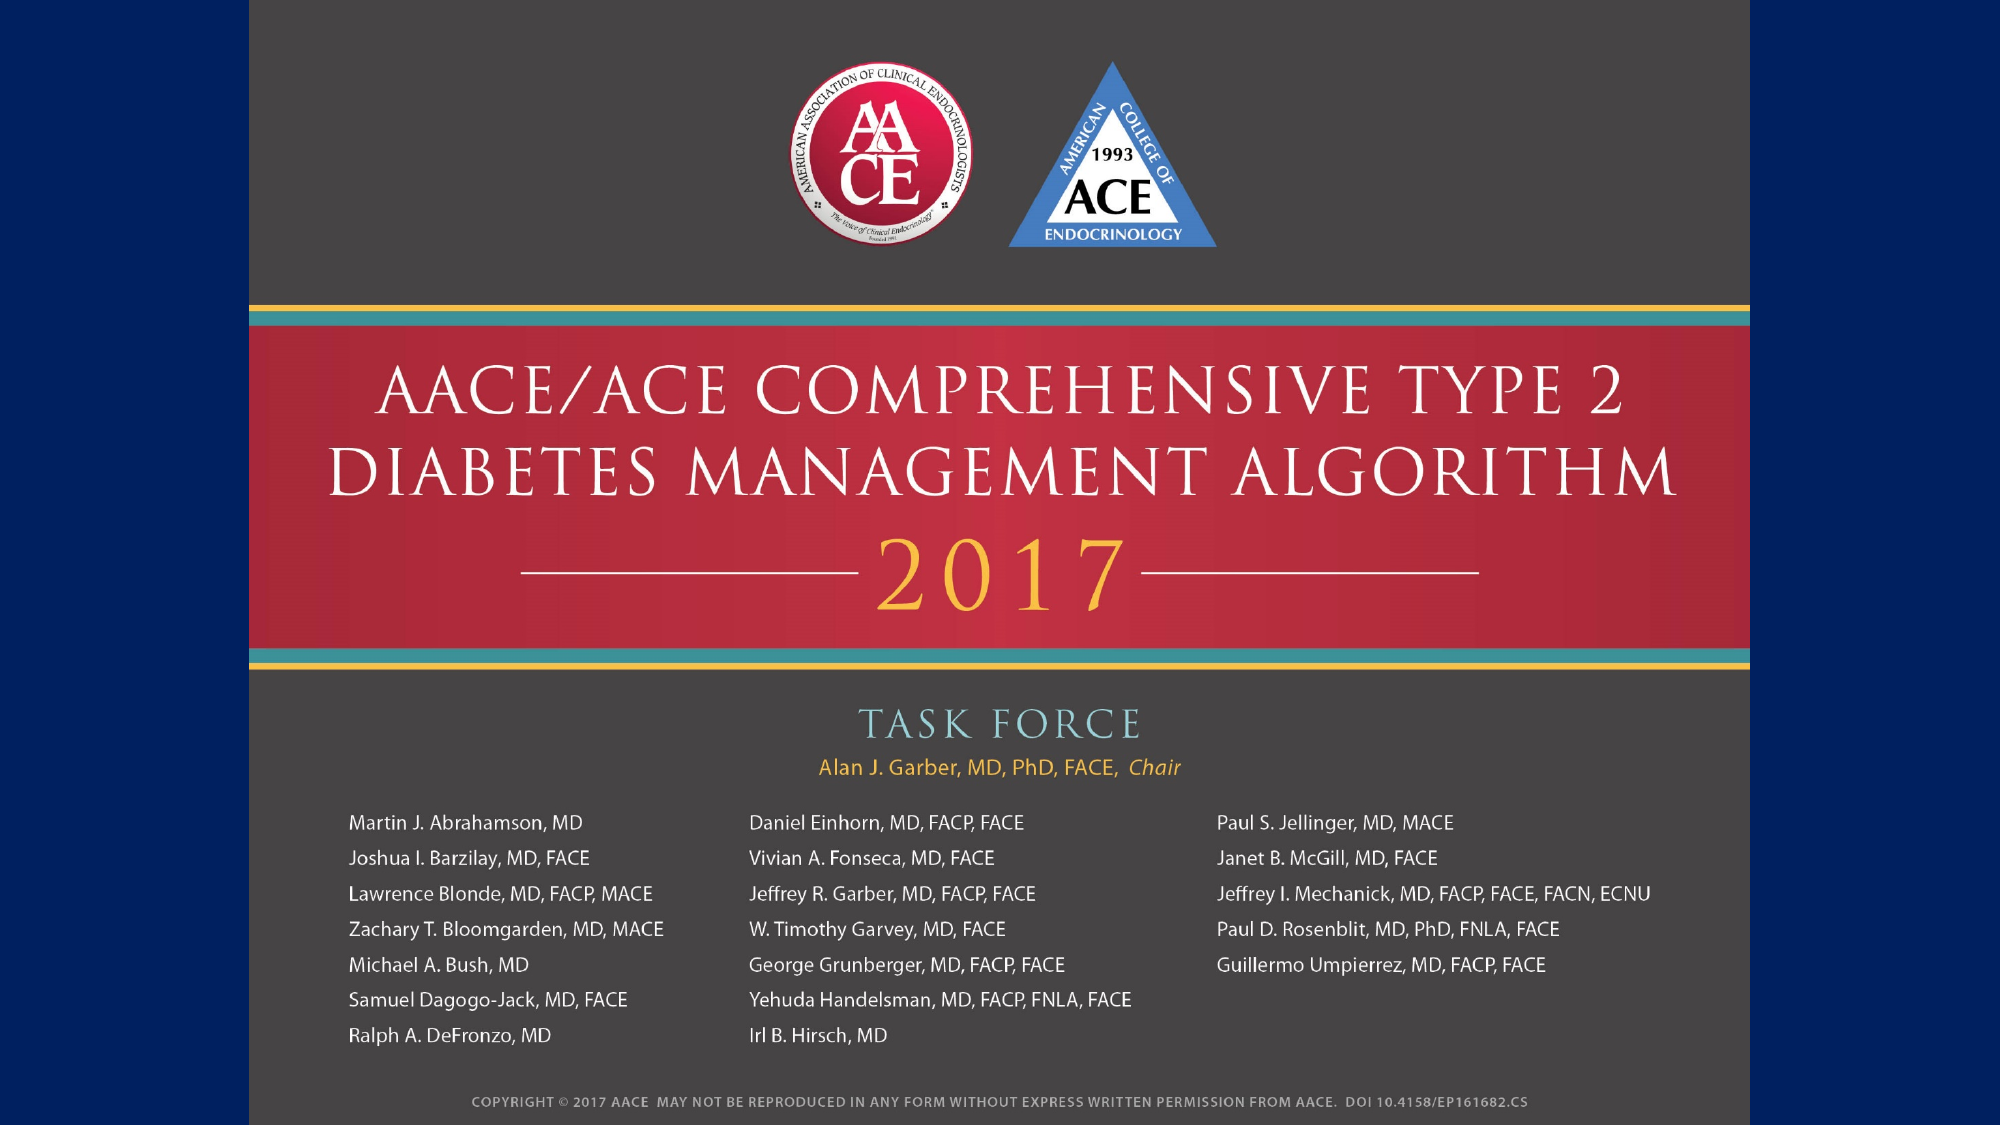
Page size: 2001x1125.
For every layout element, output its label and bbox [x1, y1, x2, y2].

picture [249, 0, 1750, 1125]
